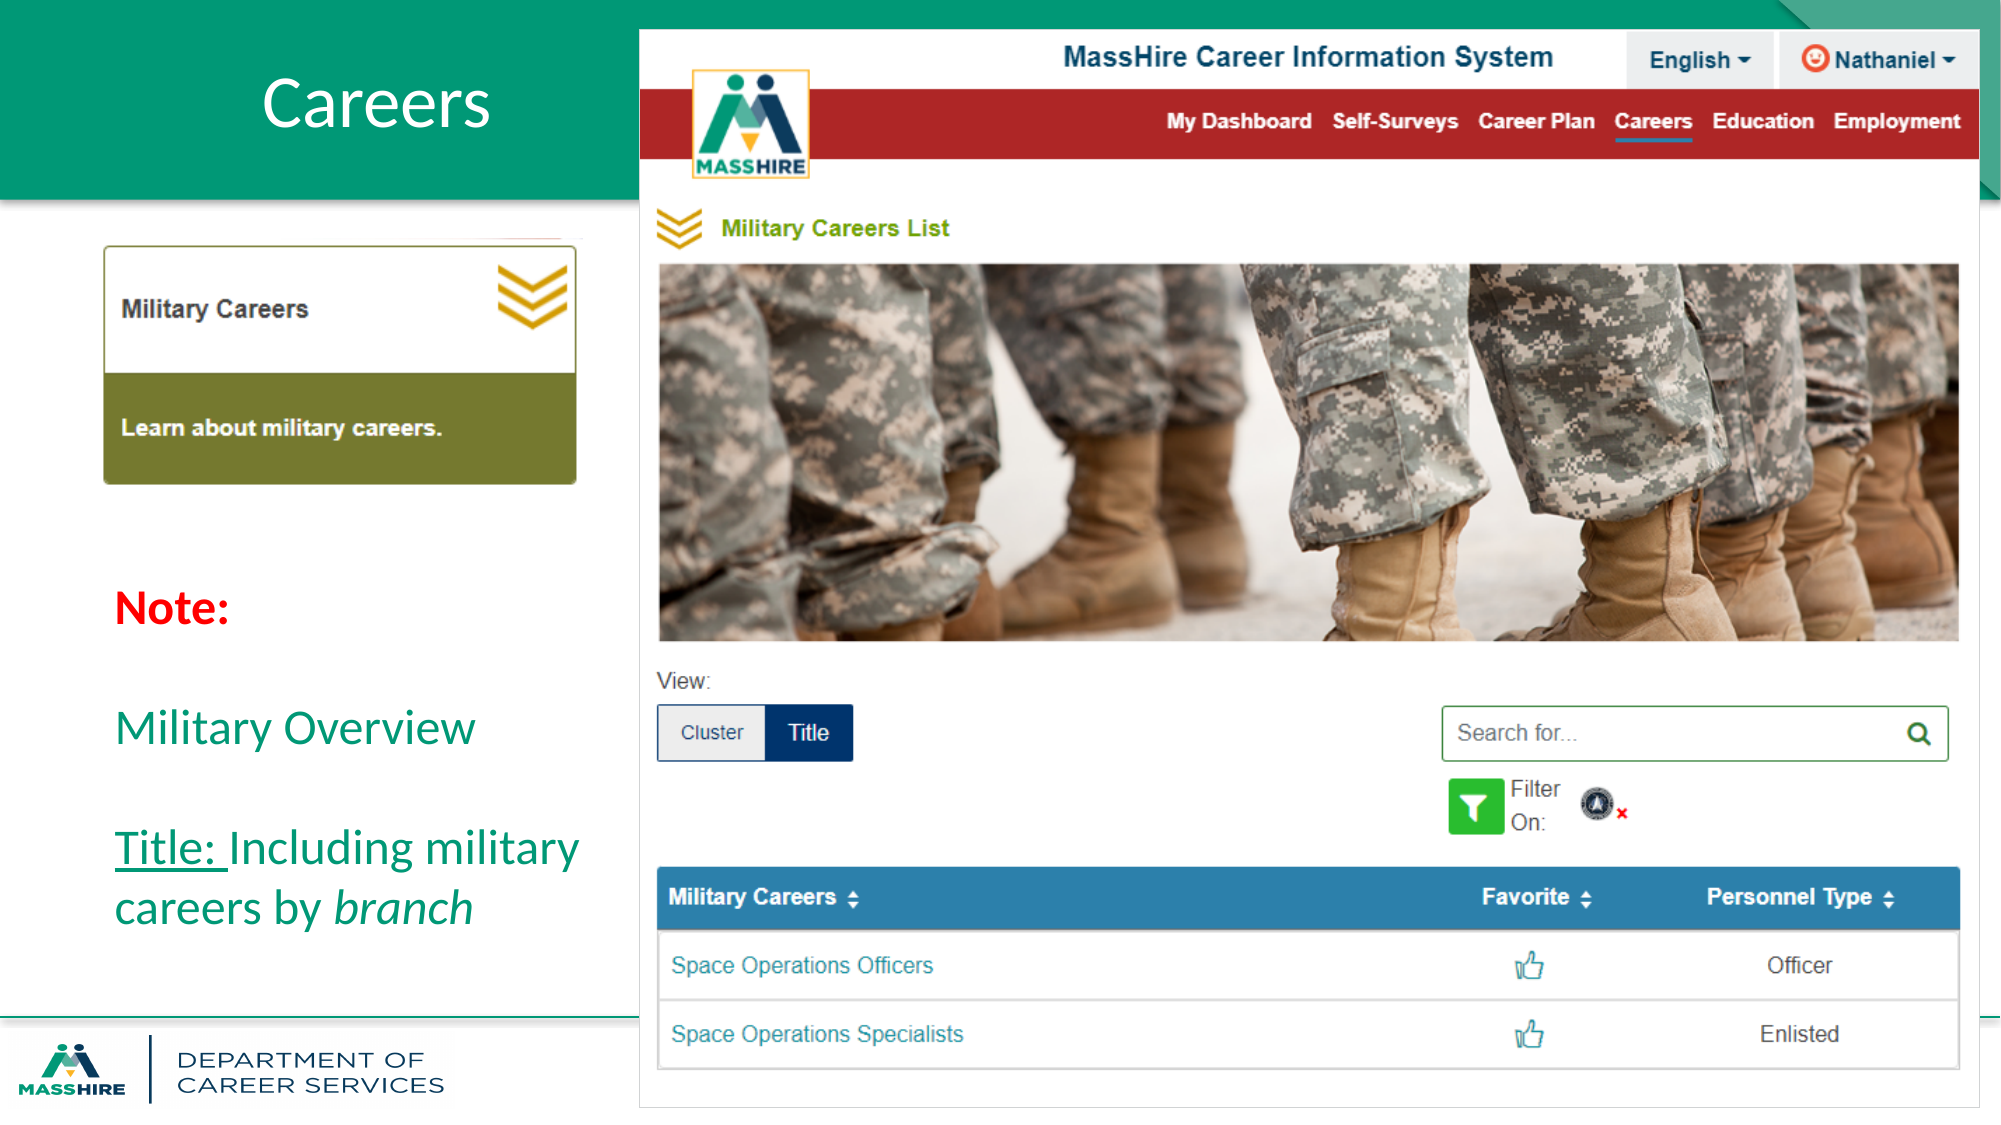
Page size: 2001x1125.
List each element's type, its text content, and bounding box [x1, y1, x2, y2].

picture [8, 1031, 455, 1109]
picture [639, 29, 1981, 1108]
text_box Note: Military Overview Title: Including military careers by branch [99, 567, 628, 1033]
picture [99, 238, 583, 488]
title Careers [137, 46, 617, 161]
